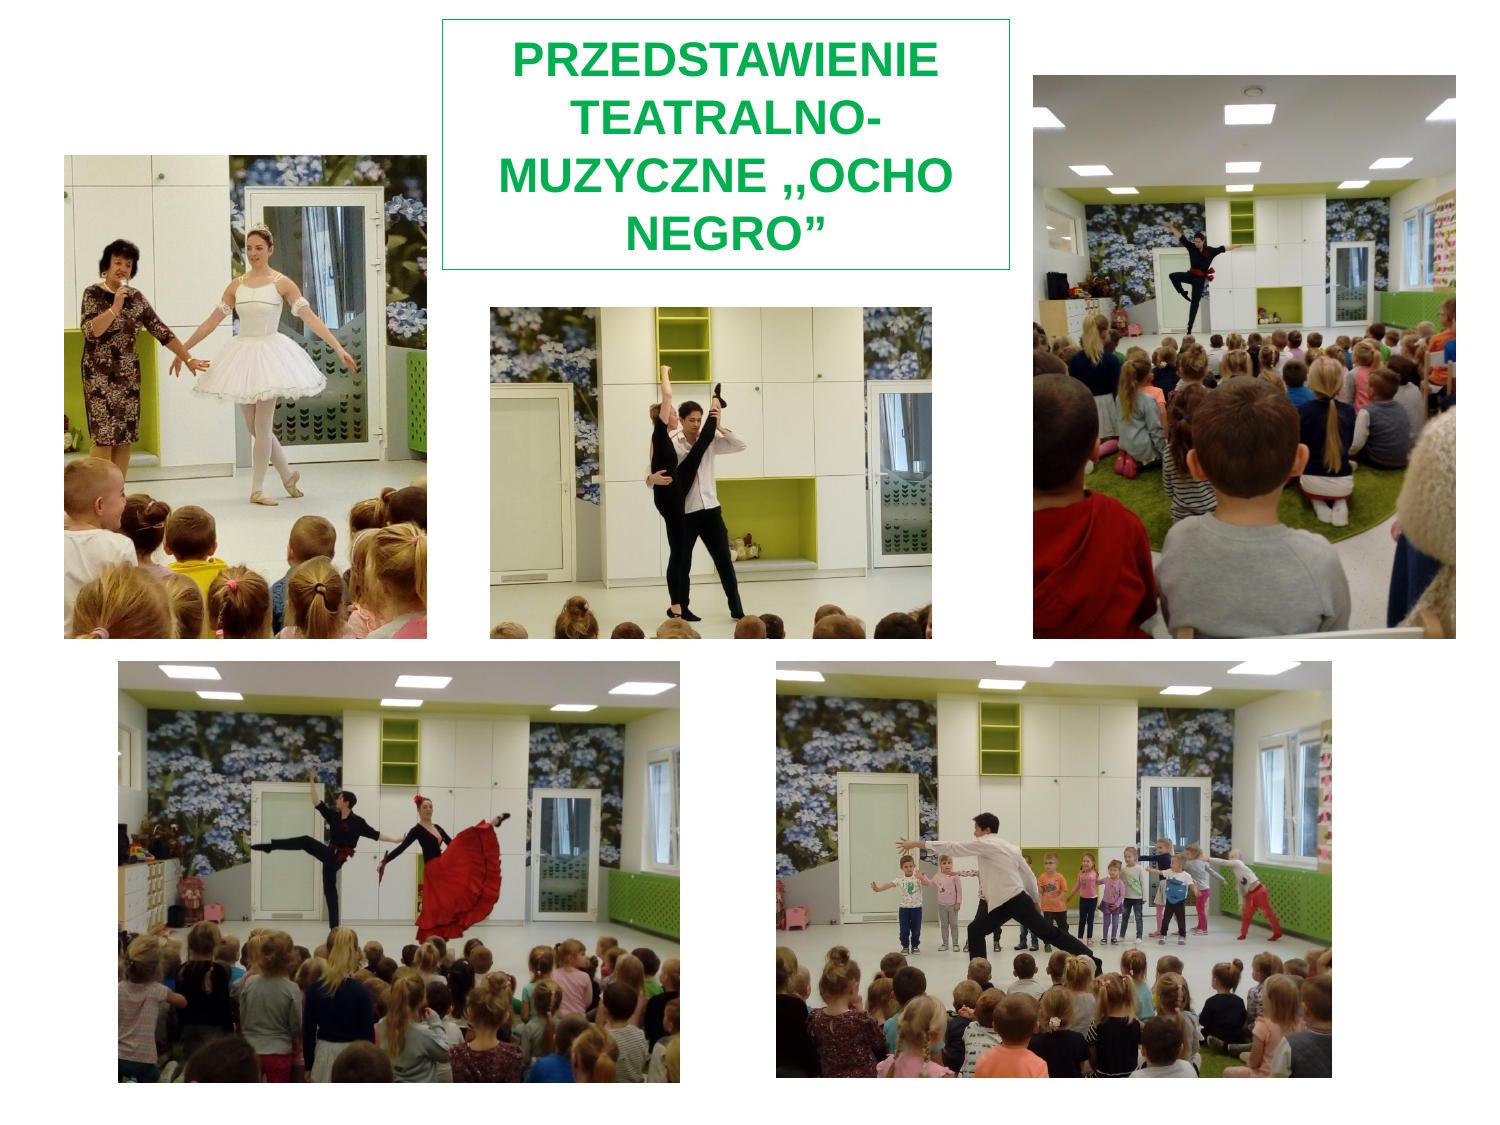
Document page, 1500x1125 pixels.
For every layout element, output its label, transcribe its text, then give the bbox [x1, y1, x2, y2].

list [64, 155, 428, 639]
picture [1033, 75, 1456, 639]
picture [776, 661, 1332, 1079]
picture [117, 661, 680, 1084]
title PRZEDSTAWIENIE TEATRALNO- MUZYCZNE ,,OCHO NEGRO” [442, 19, 1010, 270]
picture [489, 307, 932, 639]
